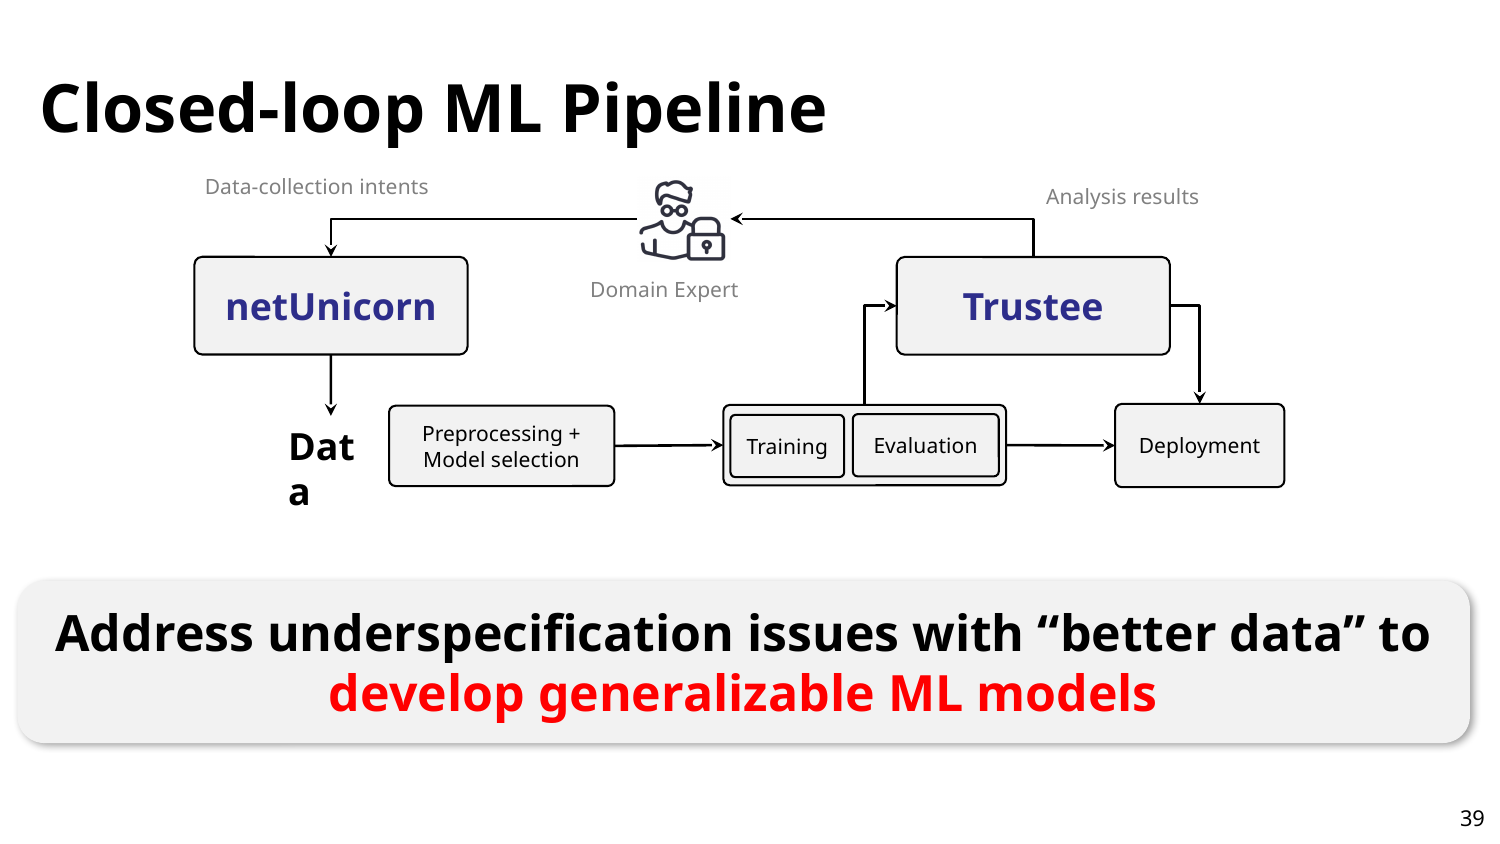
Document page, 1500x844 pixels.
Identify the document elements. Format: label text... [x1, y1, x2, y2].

picture [636, 176, 731, 262]
text_box Data [273, 415, 389, 521]
text_box Deployment [1115, 403, 1285, 488]
text_box Preprocessing + Model selection [389, 405, 615, 487]
text_box Data-collection intents [190, 177, 445, 206]
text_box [330, 218, 638, 258]
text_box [1169, 305, 1200, 404]
text_box Trustee [896, 256, 1170, 355]
text_box Address underspecification issues with “better data” to develop generalizable ML models [15, 578, 1473, 746]
text_box netUnicorn [194, 256, 468, 355]
slide_number 39 [1149, 796, 1500, 826]
text_box Analysis results [1031, 177, 1215, 217]
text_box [730, 218, 1034, 258]
text_box Domain Expert [575, 268, 754, 309]
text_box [830, 339, 931, 372]
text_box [723, 404, 1007, 486]
title Closed-loop ML Pipeline [24, 35, 1463, 177]
